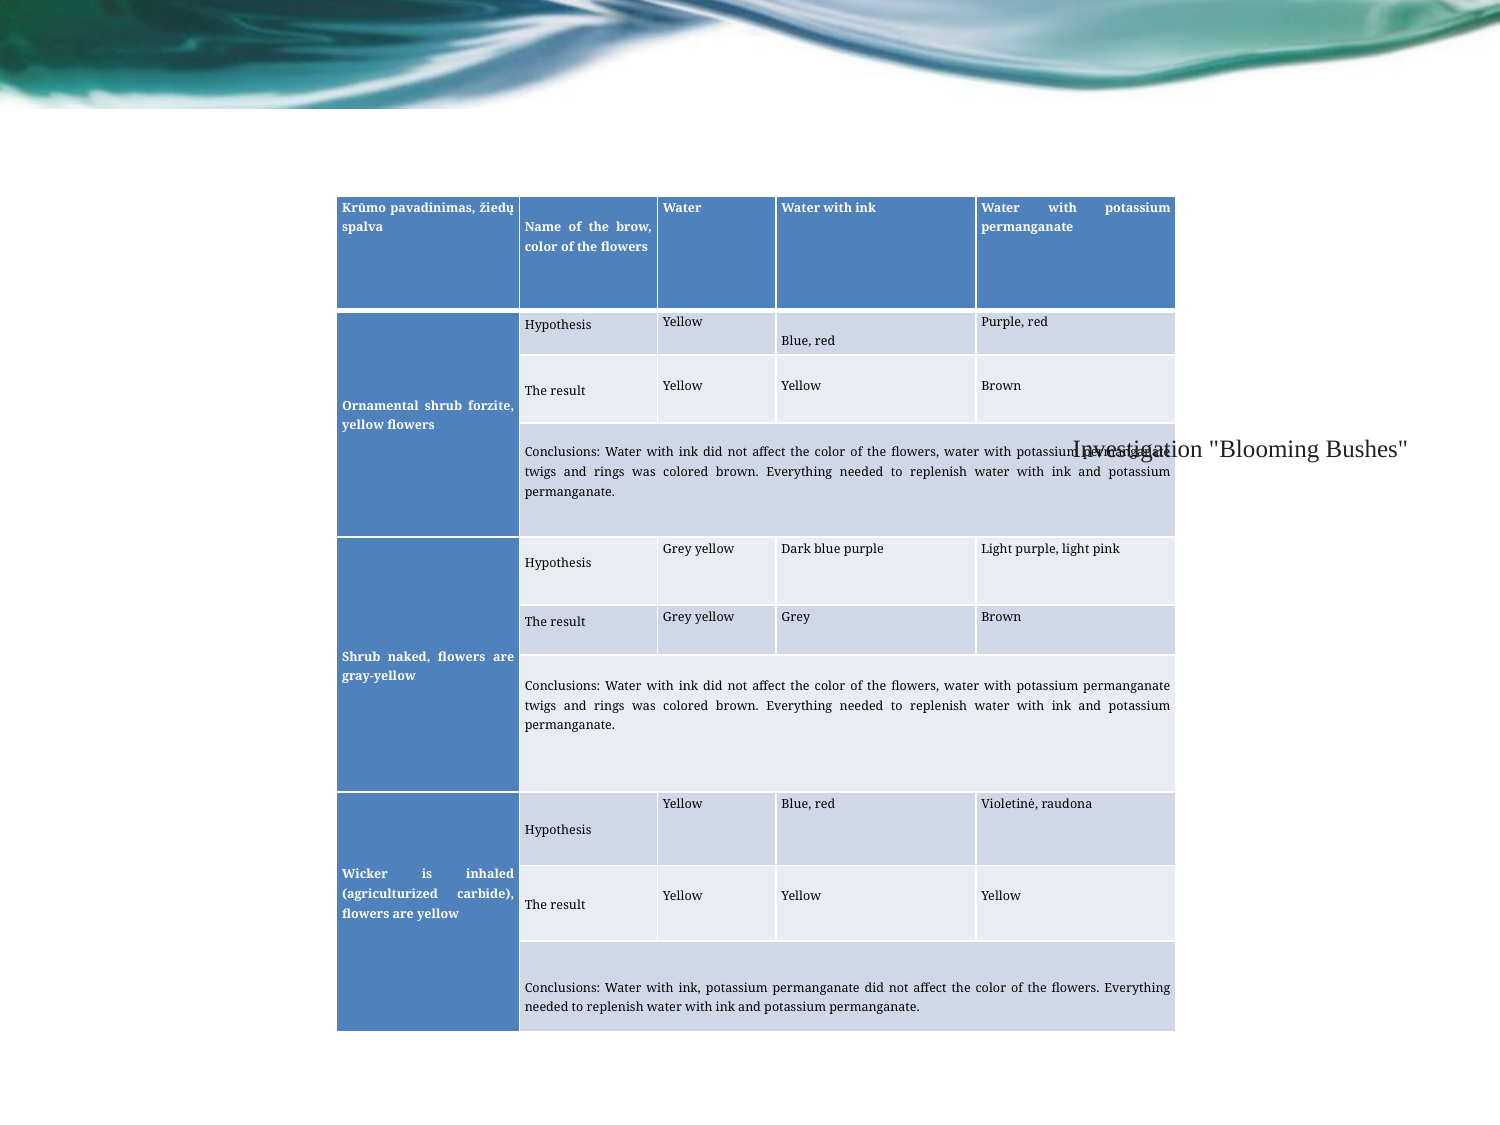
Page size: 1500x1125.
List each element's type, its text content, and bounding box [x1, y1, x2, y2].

table_cell Grey [777, 606, 975, 654]
table_cell Brown [977, 606, 1175, 654]
table_cell Conclusions: Water with ink did not affect the color of the flowers, water with potassium permanganate twigs and rings was colored brown. Everything needed to replenish water with ink and potassium permanganate. [520, 424, 1175, 536]
table_cell Grey yellow [658, 606, 775, 654]
table_cell Hypothesis [520, 793, 657, 865]
table_header Water with ink [777, 197, 975, 308]
table_header Name of the brow, color of the flowers [520, 197, 657, 308]
table_cell Blue, red [777, 793, 975, 865]
table_cell Hypothesis [520, 313, 657, 354]
table_cell Wicker is inhaled (agriculturized carbide), flowers are yellow [337, 793, 519, 1031]
table_cell Yellow [777, 866, 975, 940]
table_cell Yellow [777, 356, 975, 422]
table_cell The result [520, 356, 657, 422]
table_cell Hypothesis [520, 538, 657, 604]
table_header Krūmo pavadinimas, žiedų spalva [337, 197, 519, 308]
table_header Water with potassium permanganate [977, 197, 1175, 308]
table_cell Yellow [977, 866, 1175, 940]
table_cell Ornamental shrub forzite, yellow flowers [337, 313, 519, 536]
text_box Investigation "Blooming Bushes" [1057, 424, 1424, 515]
table_cell Dark blue purple [777, 538, 975, 604]
table_cell Conclusions: Water with ink did not affect the color of the flowers, water with potassium permanganate twigs and rings was colored brown. Everything needed to replenish water with ink and potassium permanganate. [520, 656, 1175, 791]
table_cell Brown [977, 356, 1175, 422]
table_cell Grey yellow [658, 538, 775, 604]
table_cell Light purple, light pink [977, 538, 1175, 604]
table_cell Conclusions: Water with ink, potassium permanganate did not affect the color of the flowers. Everything needed to replenish water with ink and potassium permanganate. [520, 942, 1175, 1031]
table_cell The result [520, 866, 657, 940]
table_cell Violetinė, raudona [977, 793, 1175, 865]
table_cell Yellow [658, 313, 775, 354]
table_cell Purple, red [977, 313, 1175, 354]
table_cell Blue, red [777, 313, 975, 354]
table_cell Shrub naked, flowers are gray-yellow [337, 538, 519, 791]
picture [0, 0, 1500, 109]
table_cell Yellow [658, 866, 775, 940]
table_cell Yellow [658, 793, 775, 865]
table_cell Yellow [658, 356, 775, 422]
table_cell The result [520, 606, 657, 654]
table_header Water [658, 197, 775, 308]
